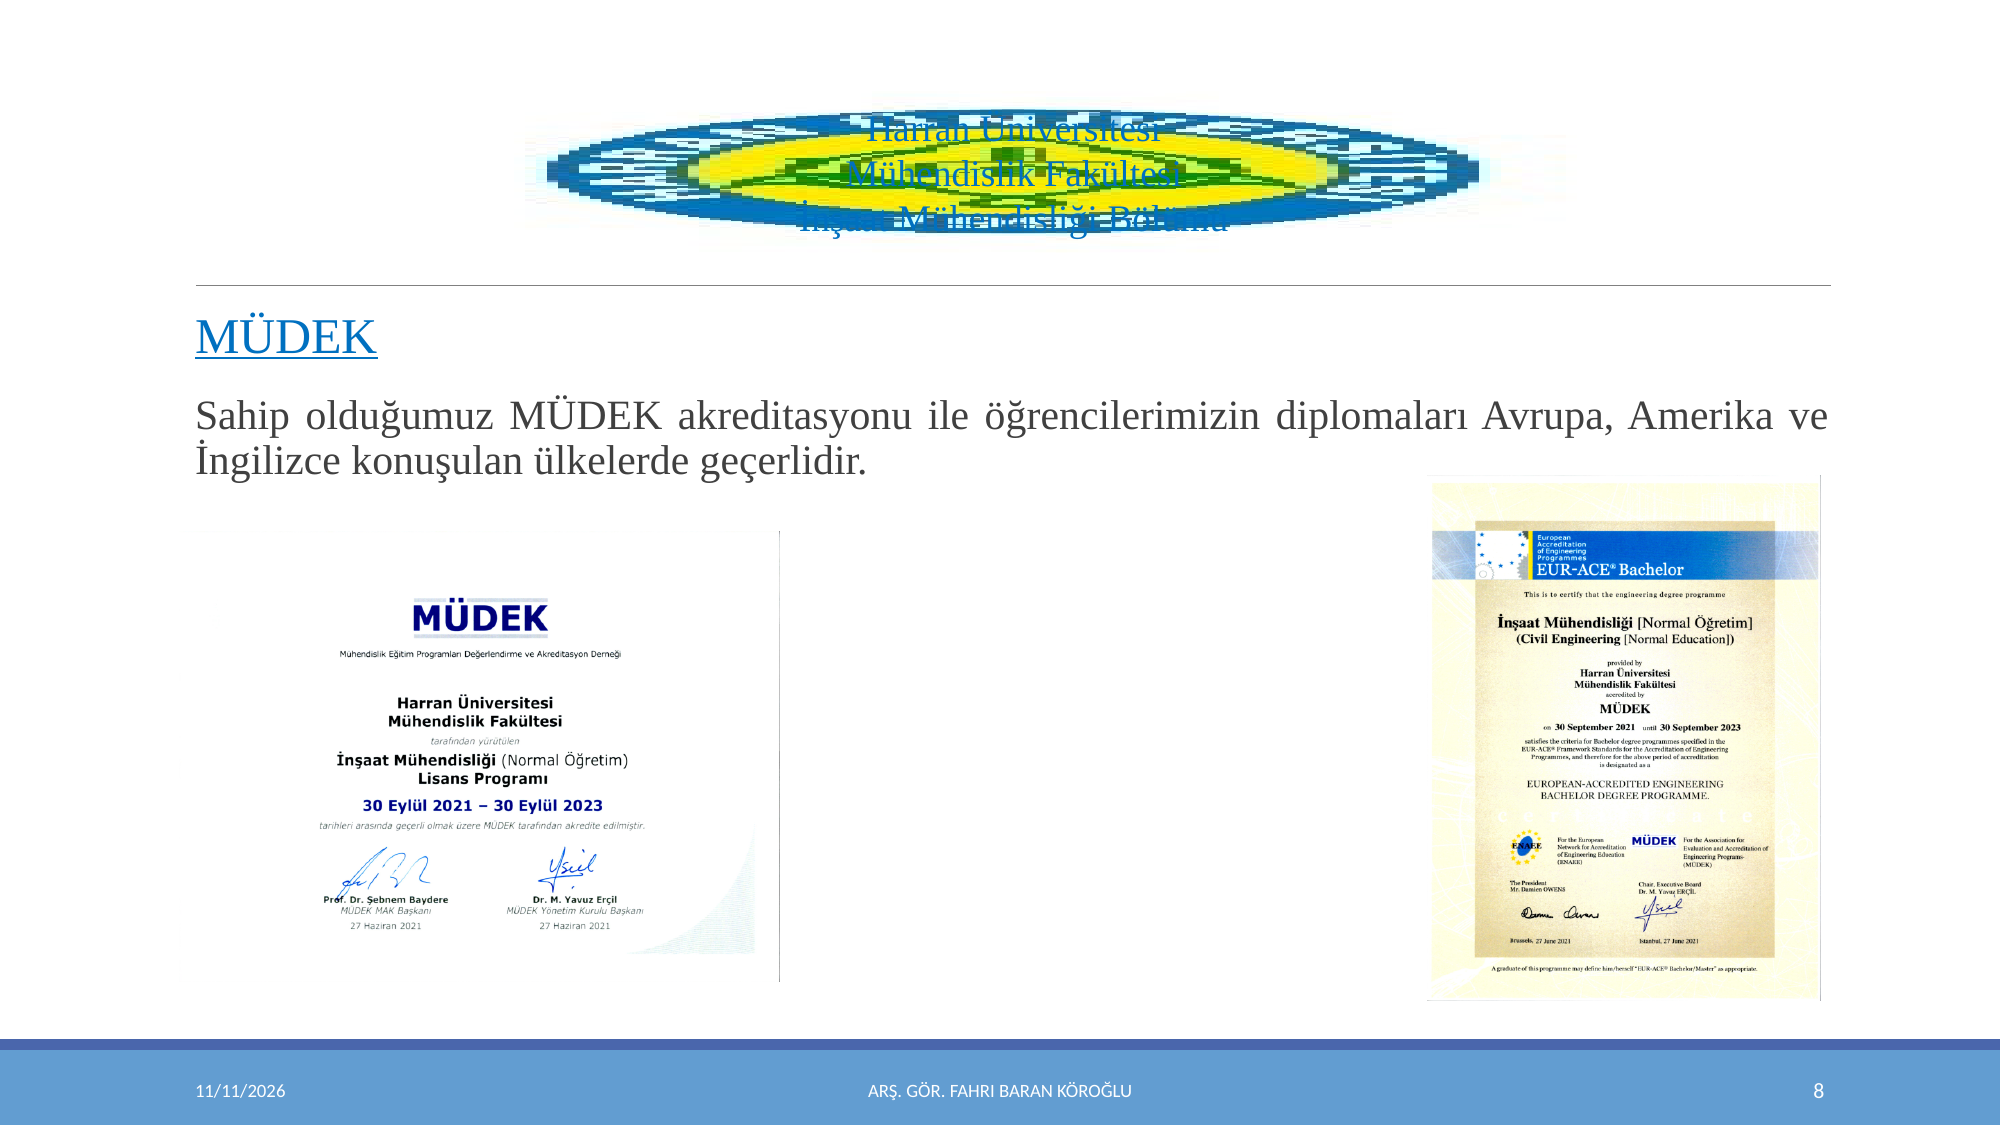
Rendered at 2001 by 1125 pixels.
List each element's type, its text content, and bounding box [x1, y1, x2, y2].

slide_number 8 [1624, 1059, 1840, 1120]
list MÜDEK Sahip olduğumuz MÜDEK akreditasyonu ile öğrencilerimizin diplomaları Avrupa, Amerika ve İngilizce konuşulan ülkelerde geçerlidir. [180, 302, 1830, 963]
text_box Harran Üniversitesi Mühendislik Fakültesi İnşaat Mühendisliği Bölümü [179, 88, 1849, 256]
picture [178, 530, 780, 982]
footer Arş. Gör. Fahri Baran KÖROĞLU [604, 1059, 1396, 1120]
picture [1426, 474, 1822, 1001]
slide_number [180, 1059, 586, 1120]
